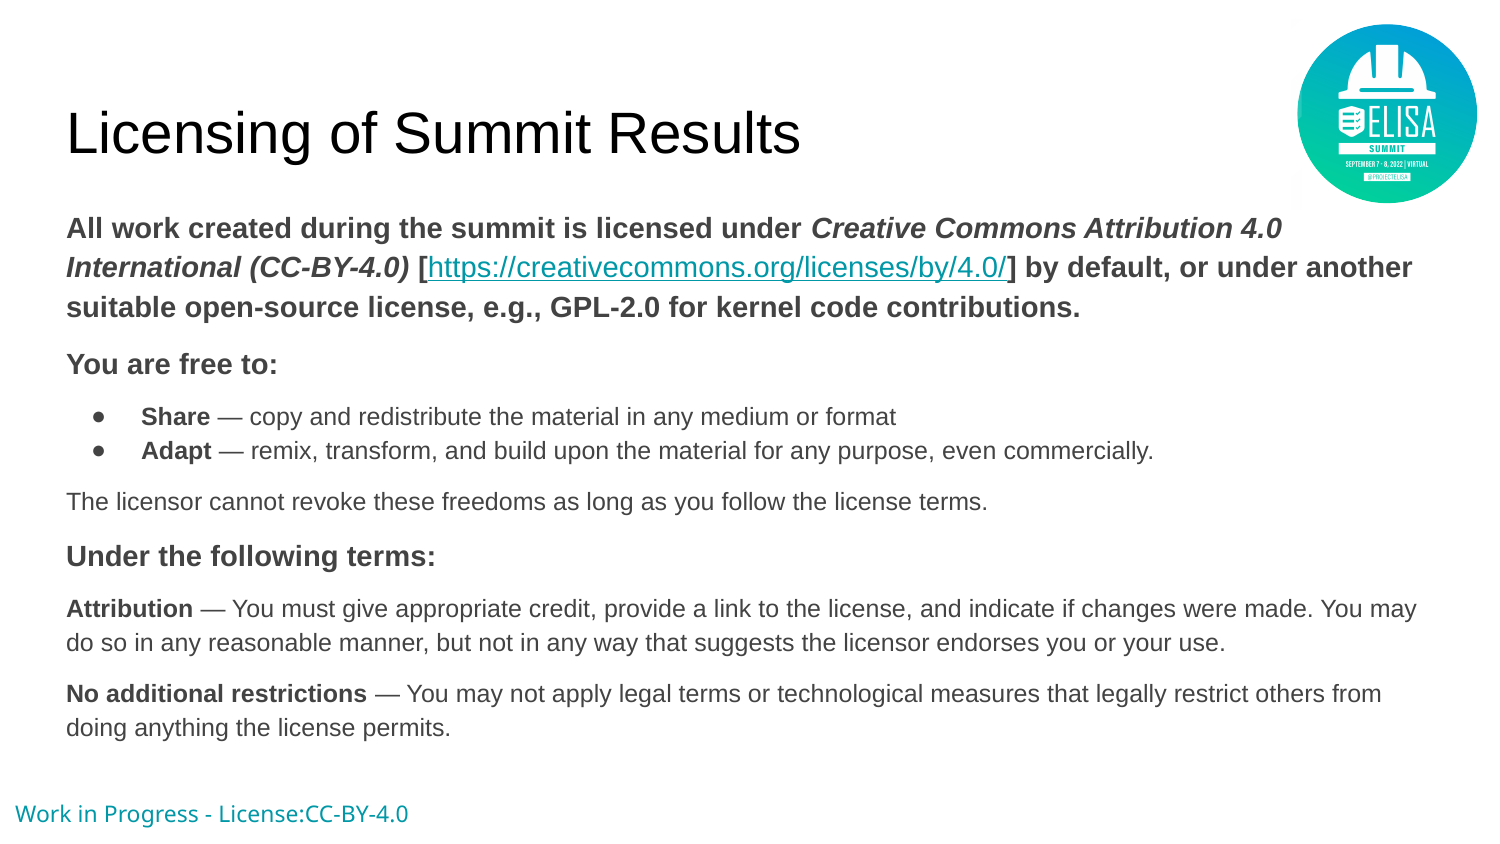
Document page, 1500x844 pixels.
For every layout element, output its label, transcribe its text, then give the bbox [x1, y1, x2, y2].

text_box Work in Progress - License:CC-BY-4.0 [0, 785, 493, 841]
text_box Licensing of Summit Results [51, 72, 1449, 167]
text_box All work created during the summit is licensed under Creative Commons Attribution 4.0 International (CC-BY-4.0) [https://creativecommons.org/licenses/by/4.0/] by default, or under another suitable open-source license, e.g., GPL-2.0 for kernel code contributions. You are free to: Share — copy and redistribute the material in any medium or format Adapt — remix, transform, and build upon the material for any purpose, even commercially. The licensor cannot revoke these freedoms as long as you follow the license terms. Under the following terms: Attribution — You must give appropriate credit, provide a link to the license, and indicate if changes were made. You may do so in any reasonable manner, but not in any way that suggests the licensor endorses you or your use. No additional restrictions — You may not apply legal terms or technological measures that legally restrict others from doing anything the license permits. [51, 189, 1449, 690]
picture [1291, 19, 1486, 210]
